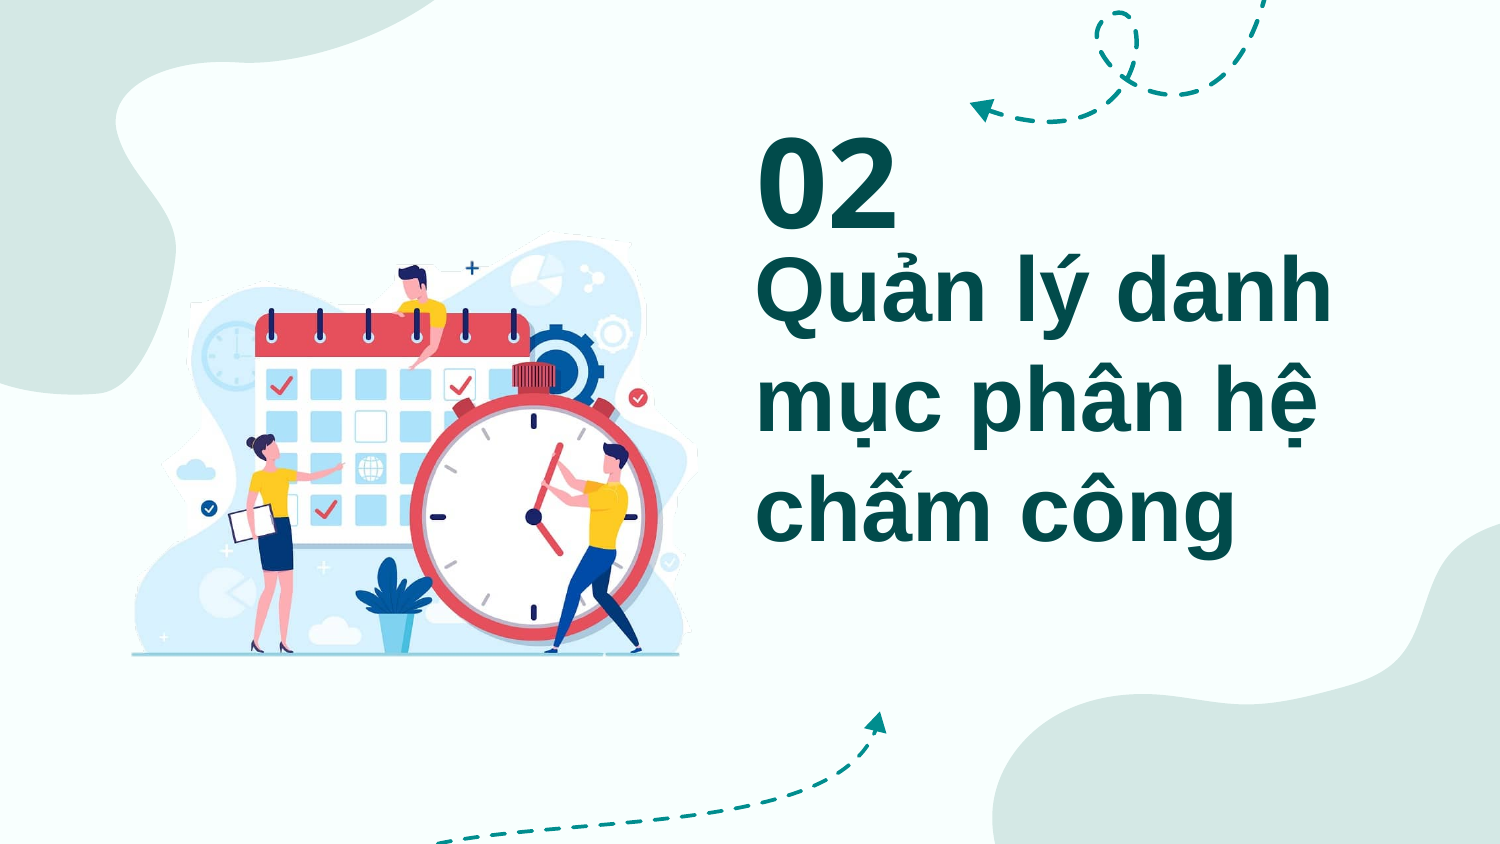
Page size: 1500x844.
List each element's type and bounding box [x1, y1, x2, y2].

picture [63, 201, 740, 684]
text_box [0, 0, 1500, 844]
